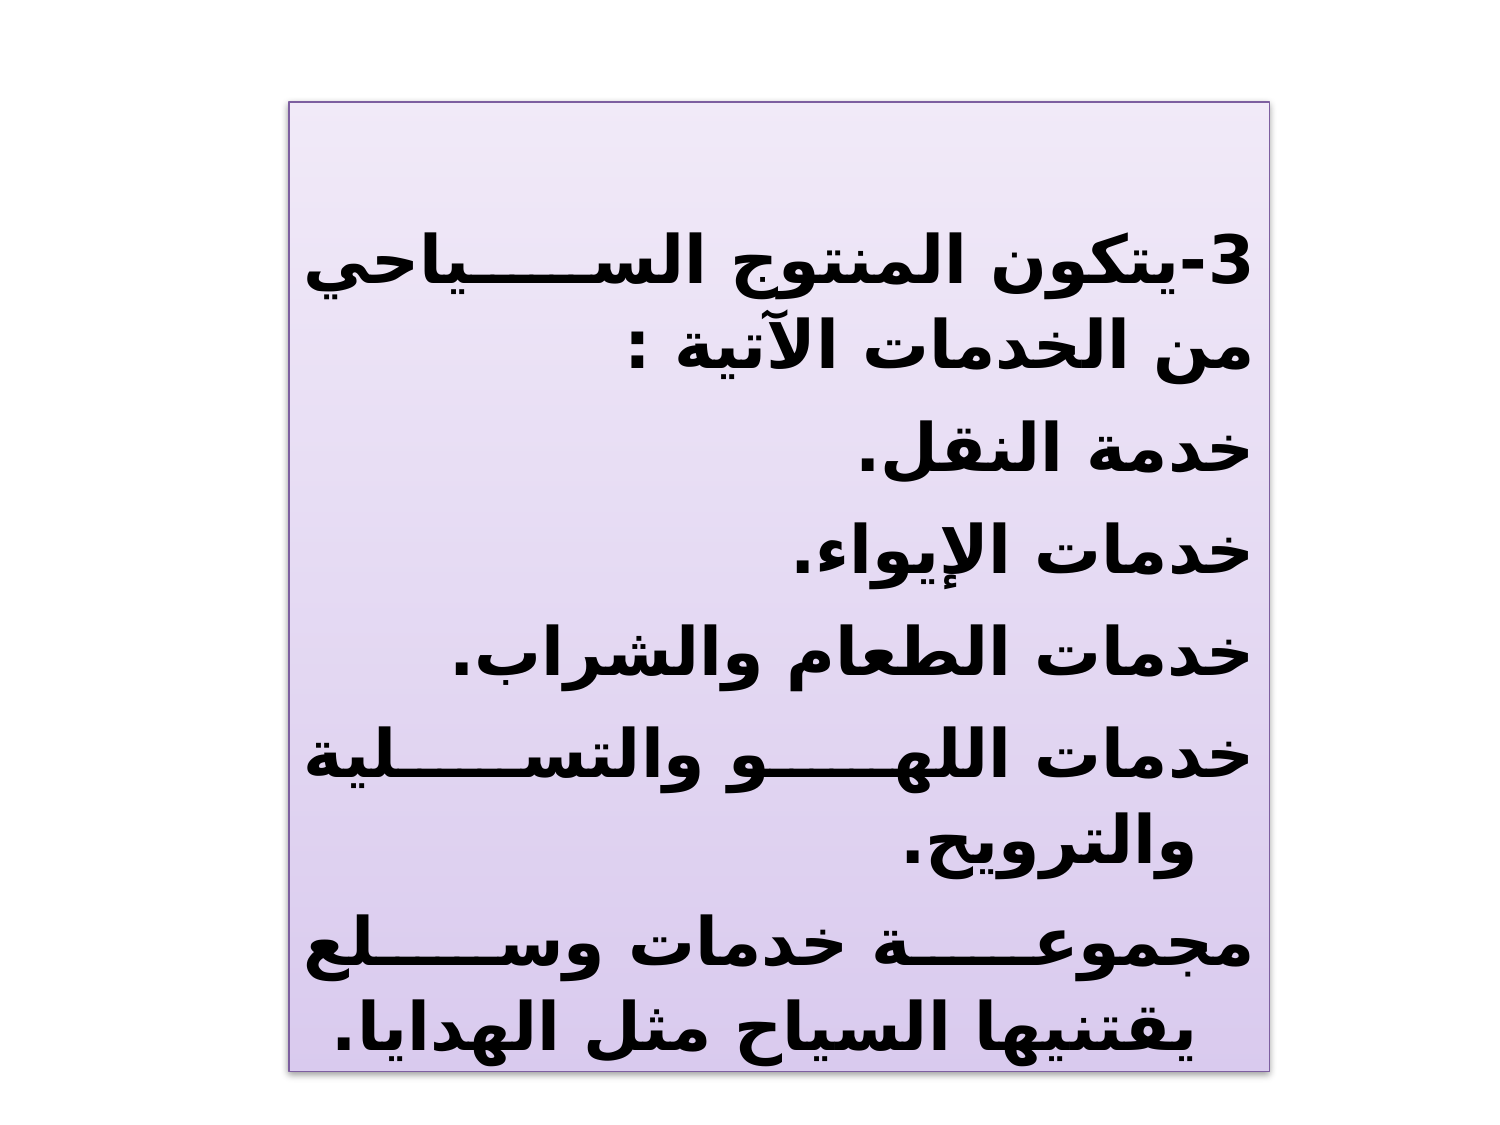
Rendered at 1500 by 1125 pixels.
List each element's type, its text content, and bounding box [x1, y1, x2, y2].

text_box 3-يتكون المنتوج السياحي من الخدمات الآتية : خدمة النقل. خدمات الإيواء. خدمات الطعام والشراب. خدمات اللهو والتسلية والترويح. مجموعة خدمات وسلع يقتنيها السياح مثل الهدايا. [288, 101, 1270, 1072]
